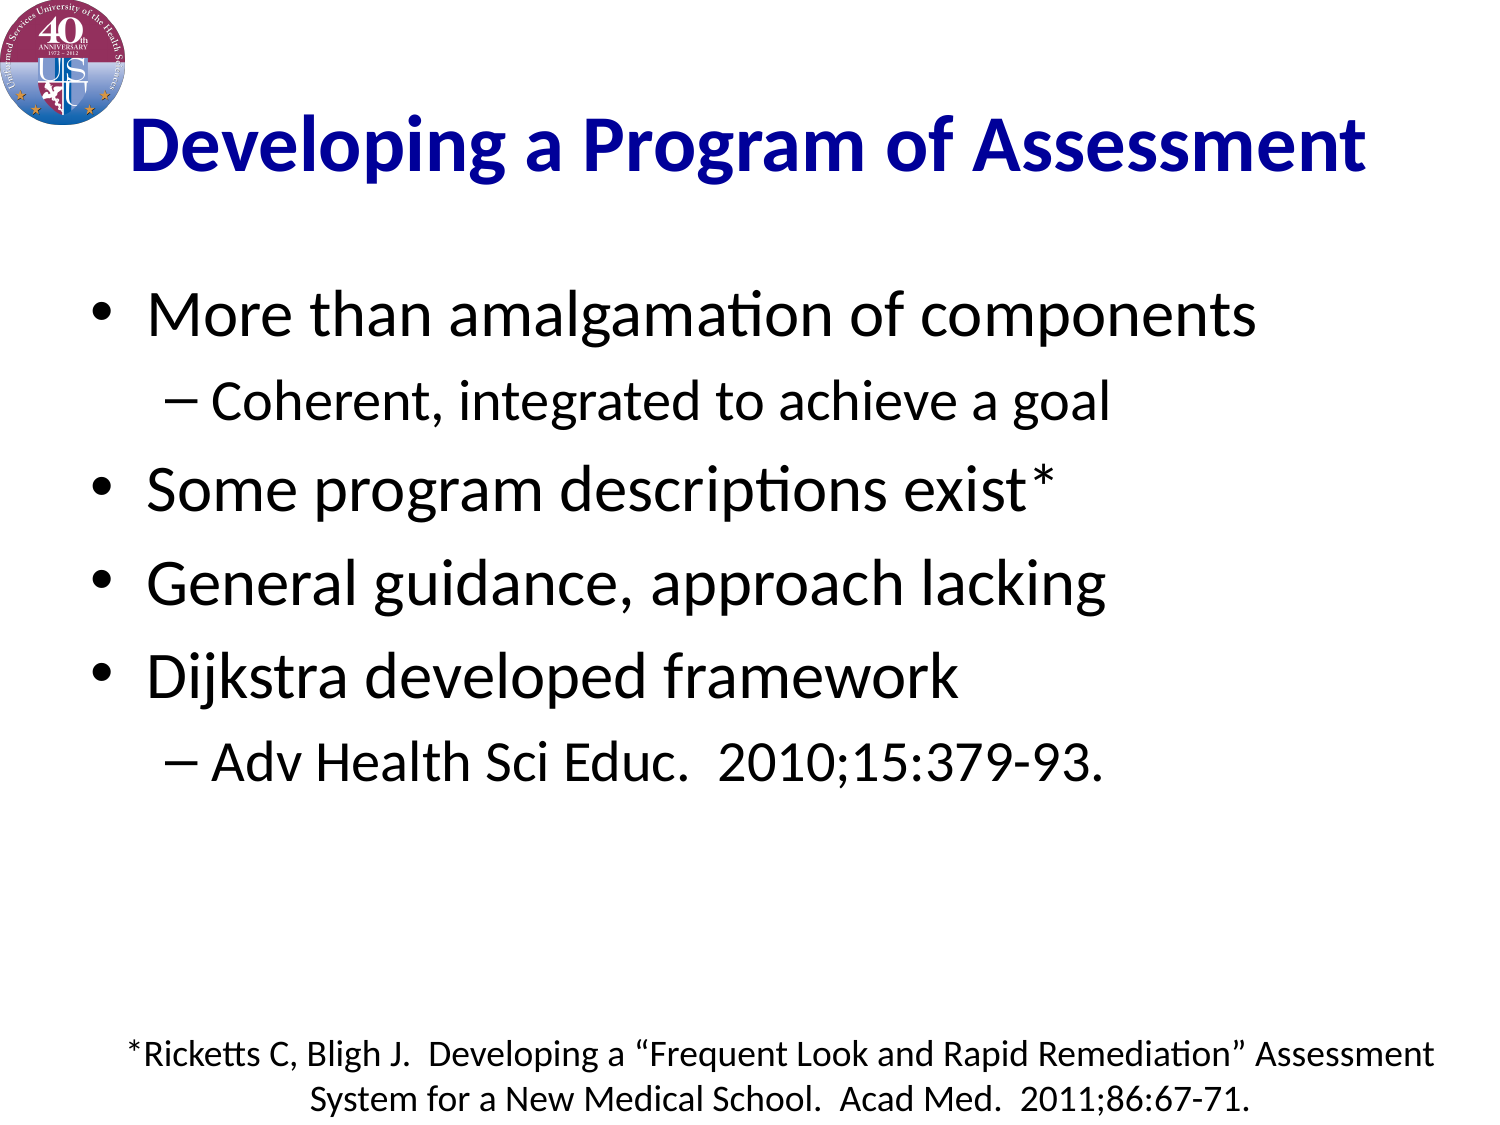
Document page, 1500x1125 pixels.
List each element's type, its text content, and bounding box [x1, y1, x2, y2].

list More than amalgamation of components Coherent, integrated to achieve a goal Some program descriptions exist* General guidance, approach lacking Dijkstra developed framework Adv Health Sci Educ. 2010;15:379-93. [75, 262, 1425, 1005]
title Developing a Program of Assessment [75, 45, 1425, 233]
text_box *Ricketts C, Bligh J. Developing a “Frequent Look and Rapid Remediation” Assessment System for a New Medical School. Acad Med. 2011;86:67-71. [61, 1021, 1500, 1125]
picture [0, 0, 125, 125]
